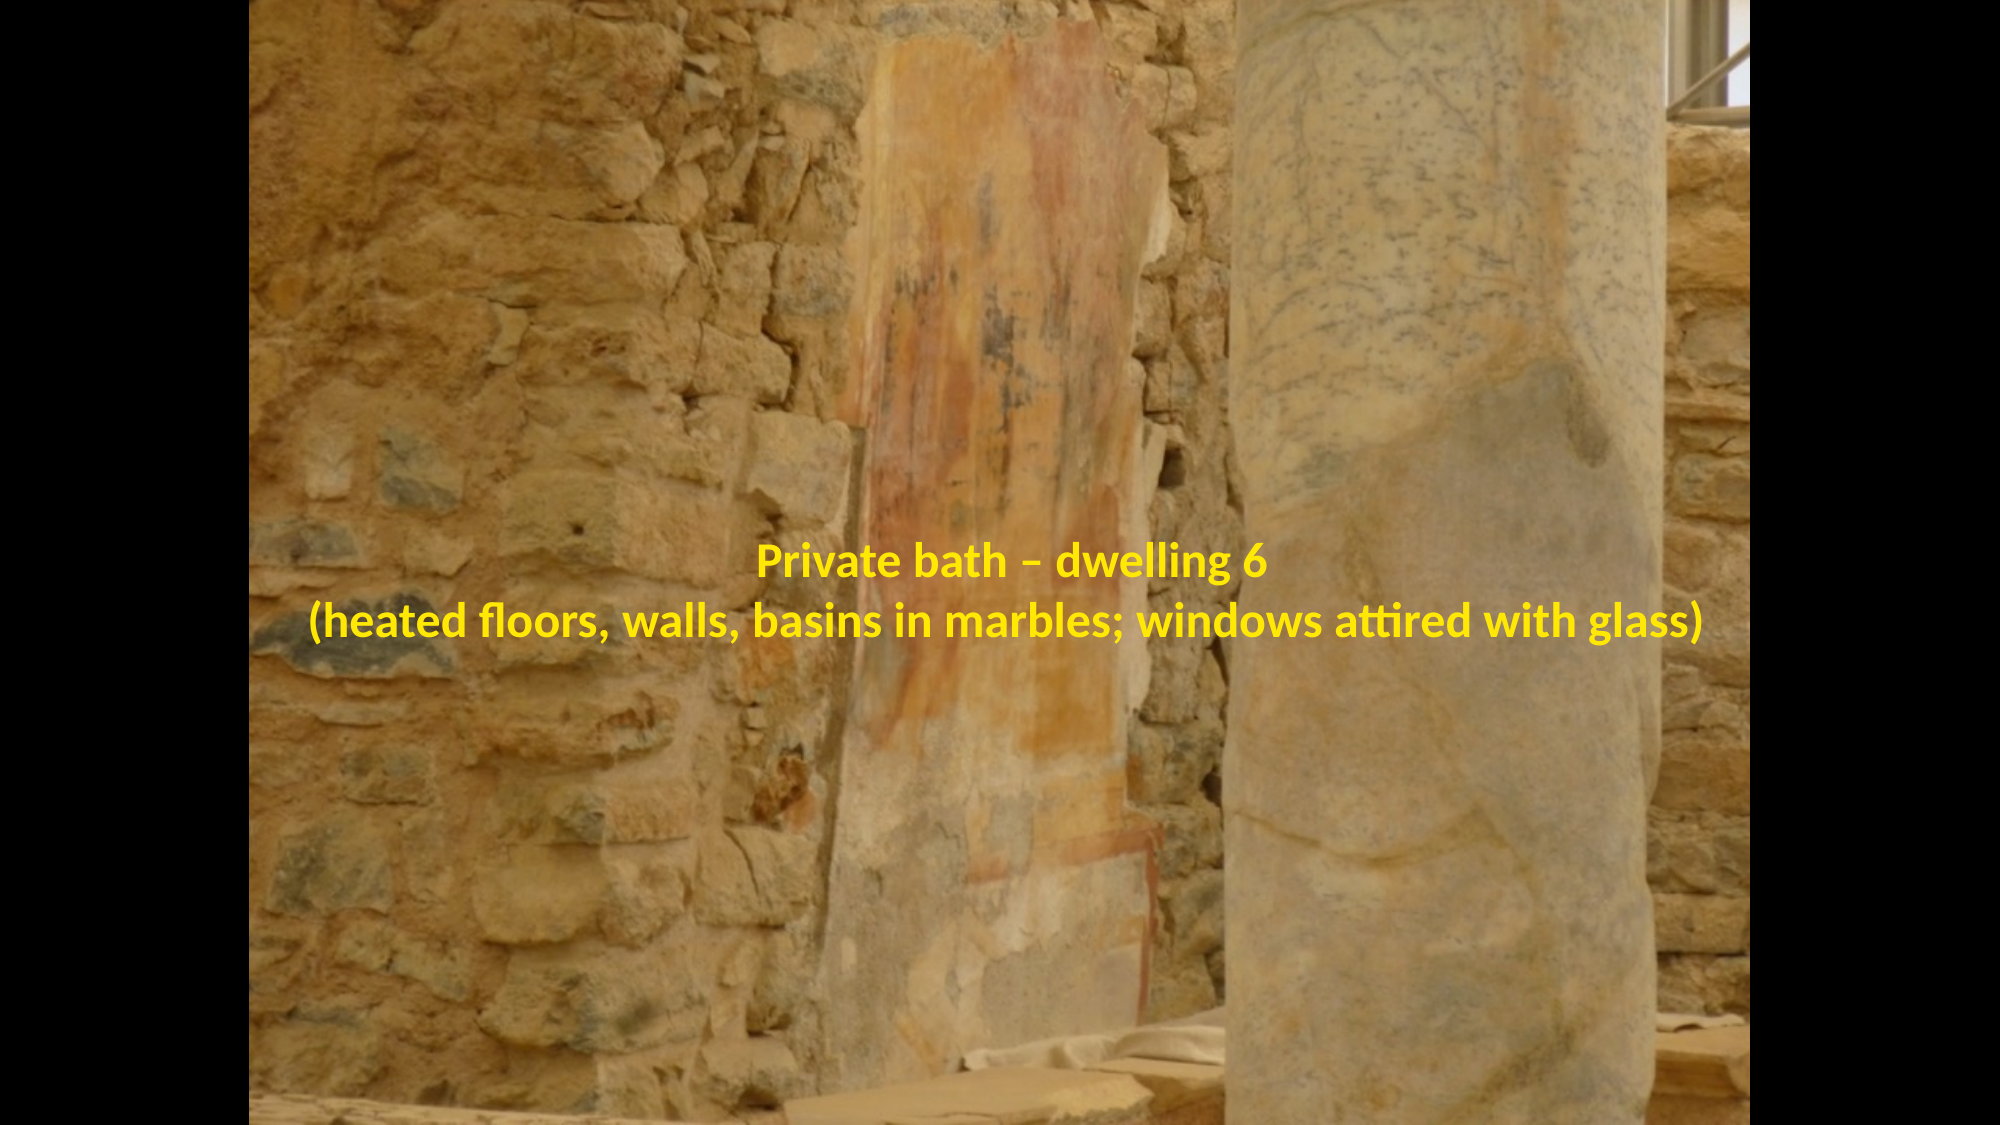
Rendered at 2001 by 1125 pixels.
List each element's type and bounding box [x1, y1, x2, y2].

picture [249, 0, 1750, 1125]
